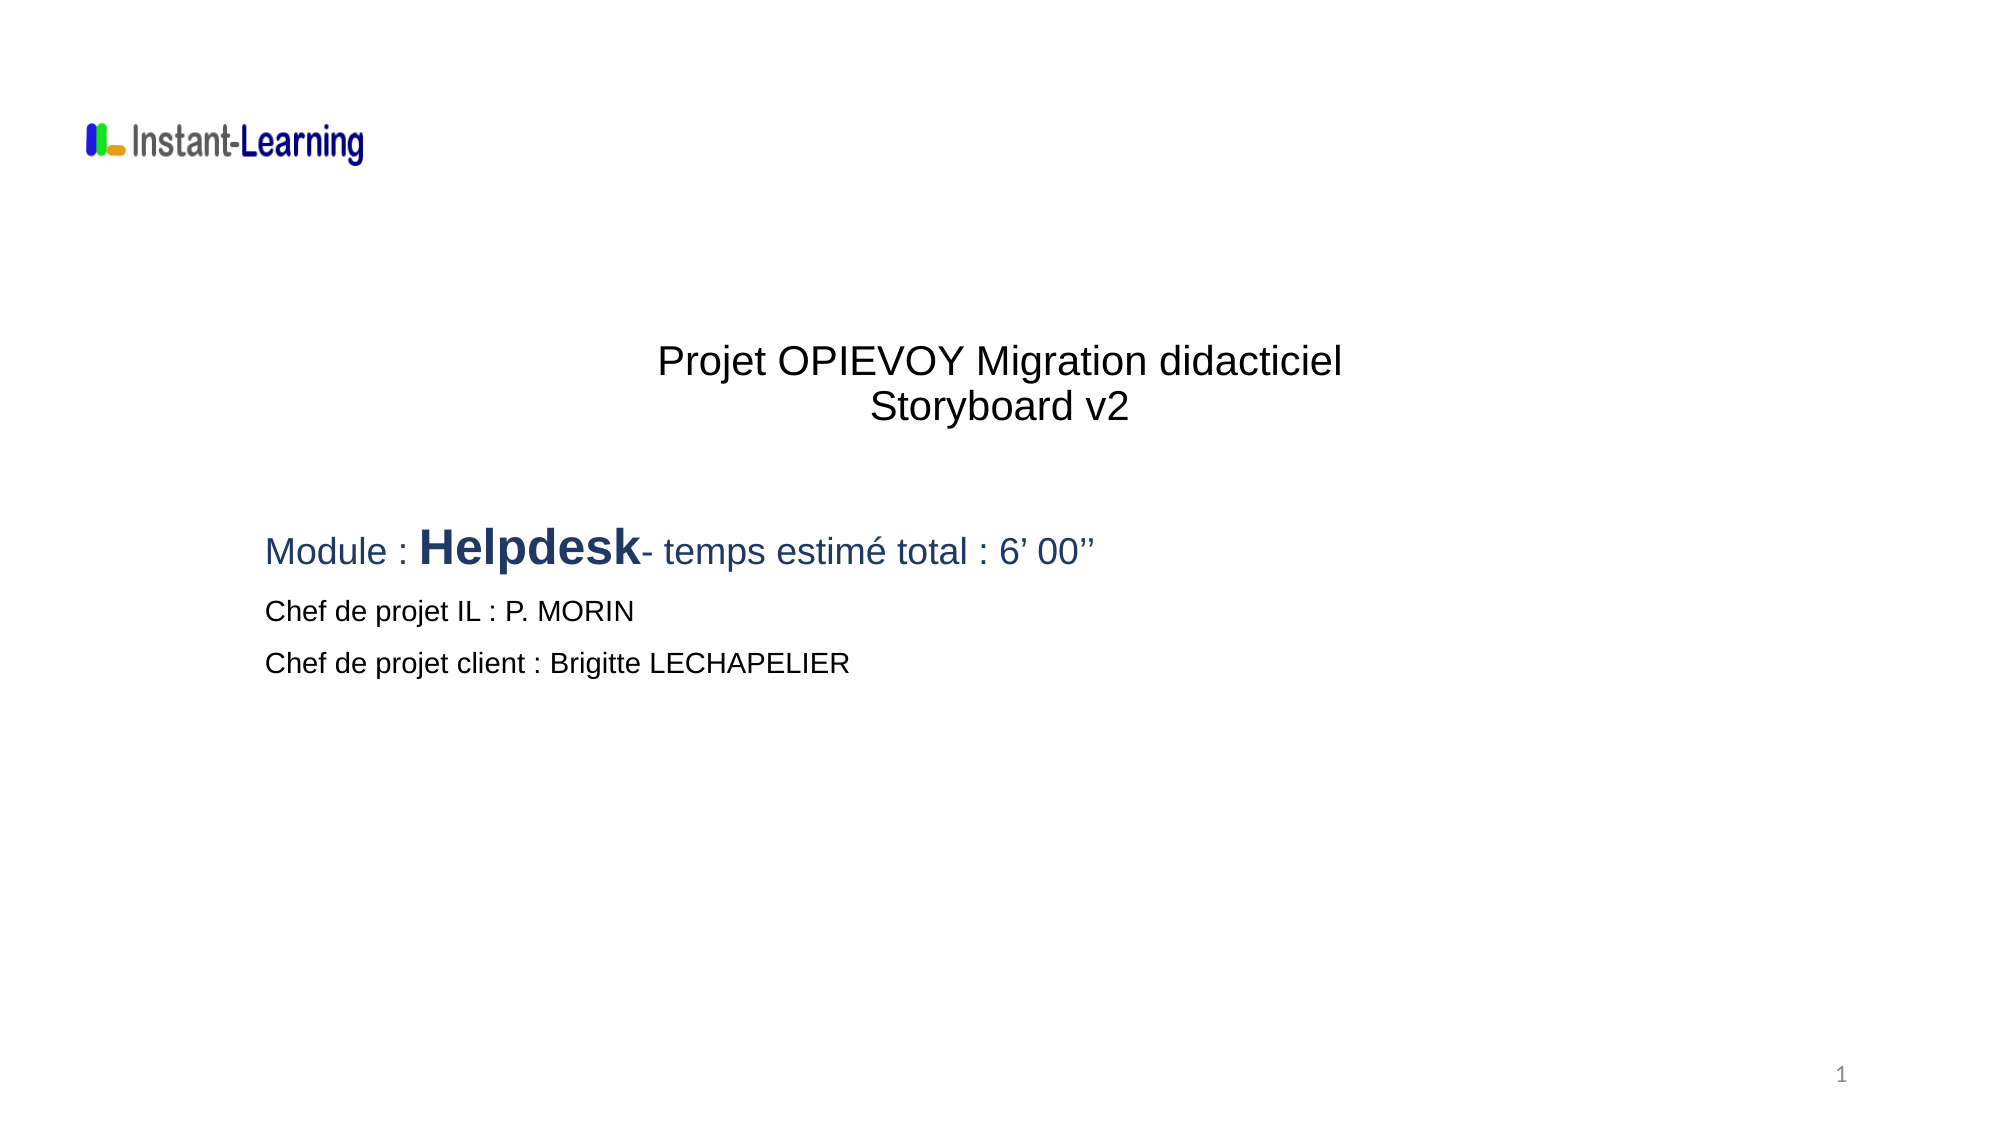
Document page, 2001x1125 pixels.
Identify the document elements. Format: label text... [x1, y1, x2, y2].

subtitle Module : Helpdesk- temps estimé total : 6’ 00’’ Chef de projet IL : P. MORIN Chef de projet client : Brigitte LECHAPELIER [249, 513, 1750, 816]
title Projet OPIEVOY Migration didacticiel Storyboard v2 [249, 243, 1750, 438]
slide_number 1 [1412, 1042, 1863, 1103]
picture [85, 121, 364, 167]
